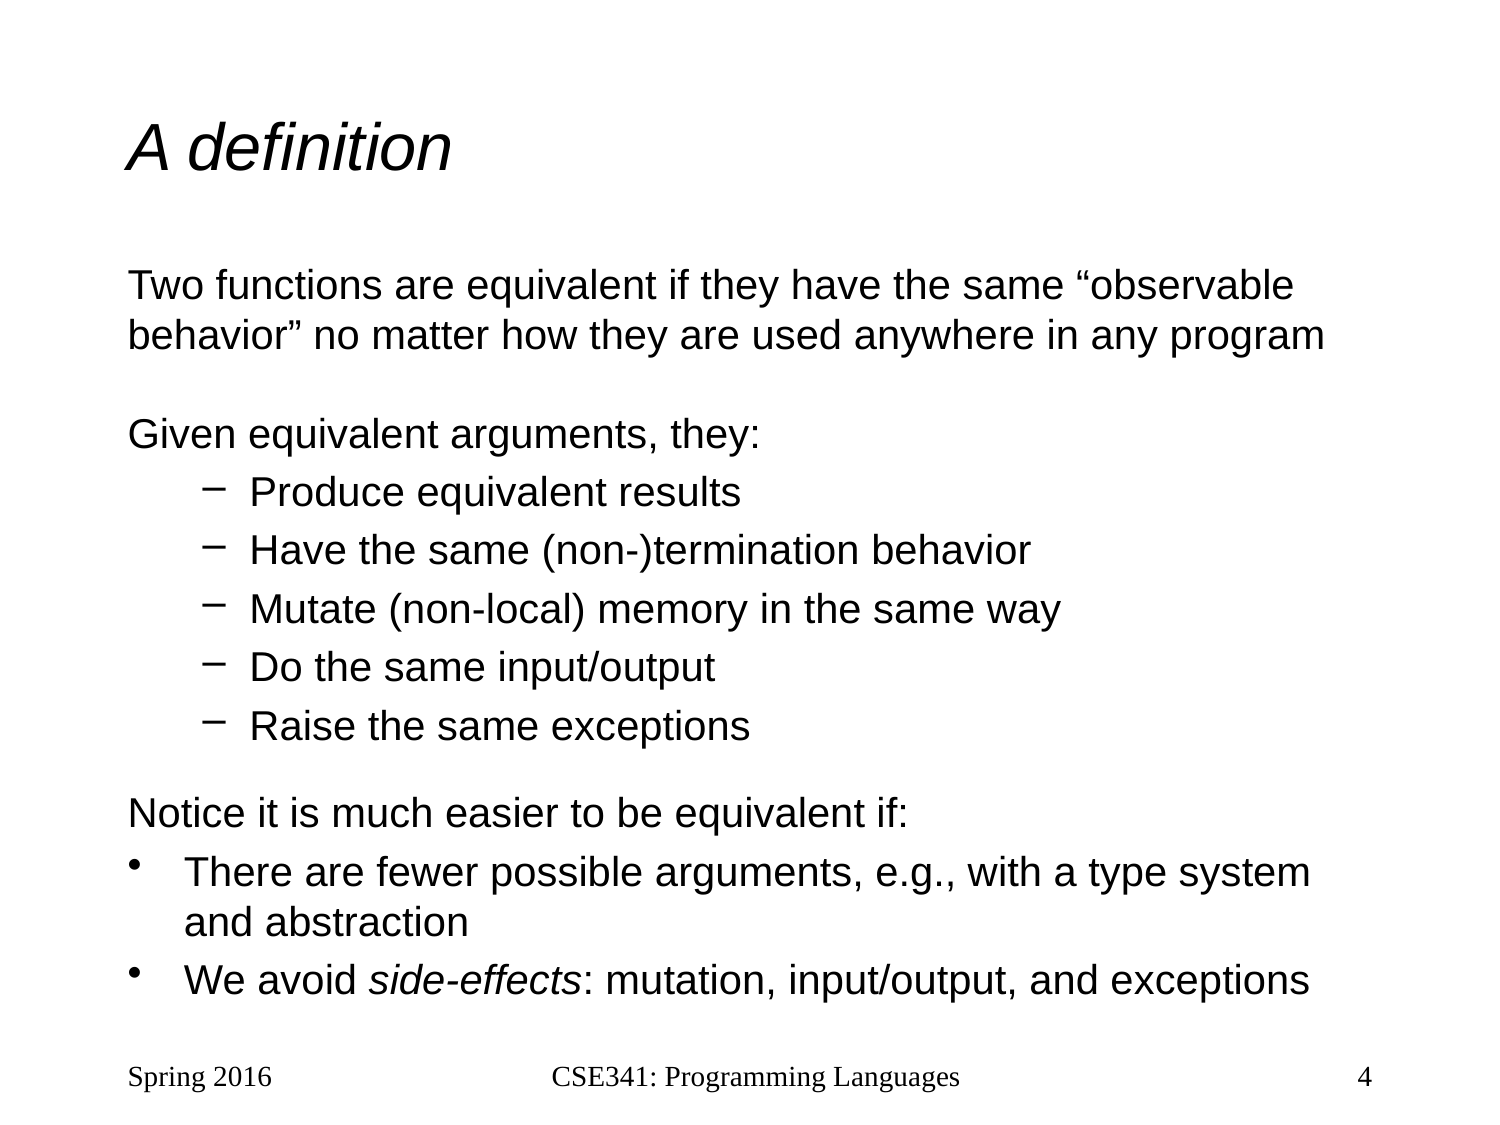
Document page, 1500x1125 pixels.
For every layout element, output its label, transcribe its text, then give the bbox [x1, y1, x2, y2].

slide_number 4 [1074, 1049, 1388, 1125]
slide_number Spring 2016 [112, 1049, 426, 1125]
list Two functions are equivalent if they have the same “observable behavior” no matter how they are used anywhere in any program Given equivalent arguments, they: Produce equivalent results Have the same (non-)termination behavior Mutate (non-local) memory in the same way Do the same input/output Raise the same exceptions Notice it is much easier to be equivalent if: There are fewer possible arguments, e.g., with a type system and abstraction We avoid side-effects: mutation, input/output, and exceptions [112, 249, 1388, 1013]
footer CSE341: Programming Languages [474, 1049, 1038, 1125]
title A definition [112, 49, 1388, 238]
